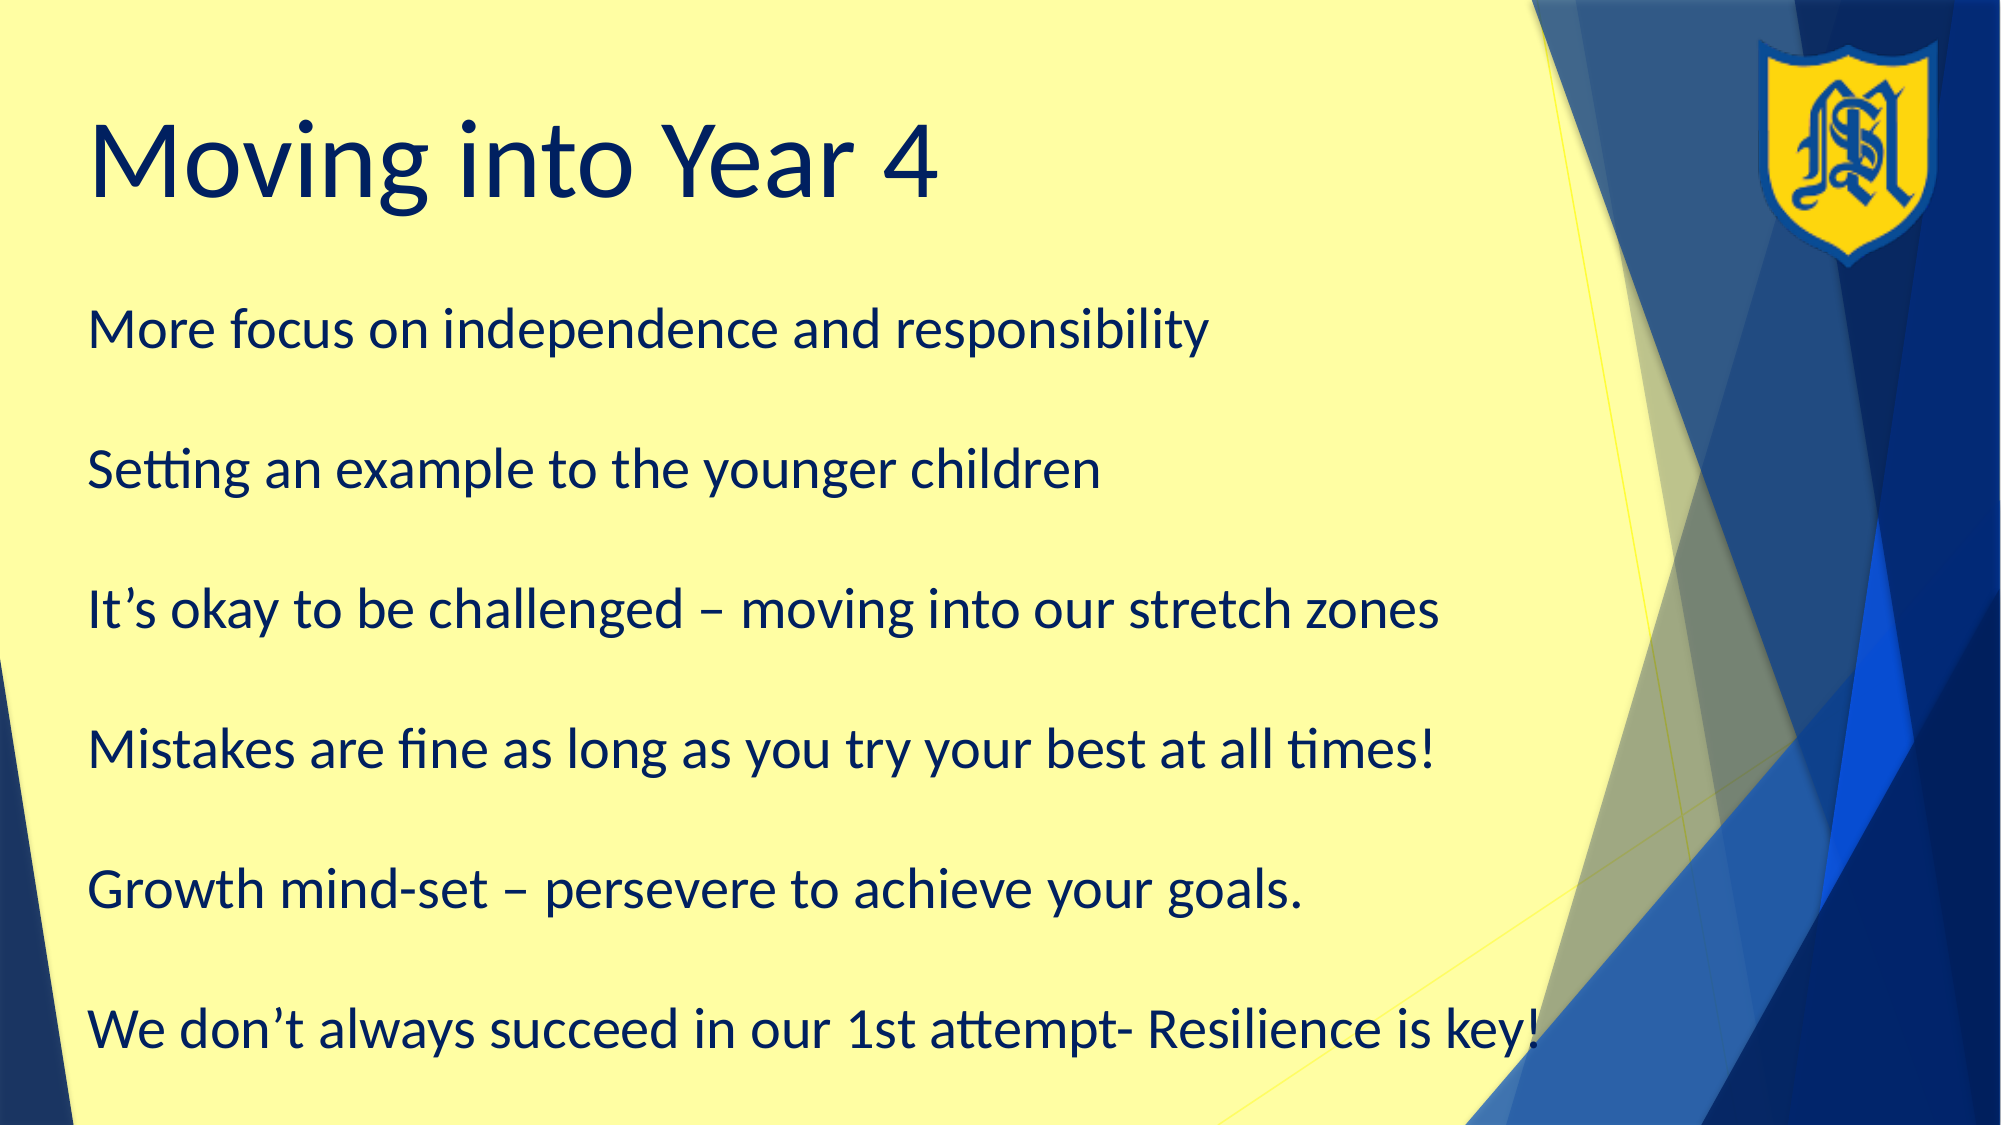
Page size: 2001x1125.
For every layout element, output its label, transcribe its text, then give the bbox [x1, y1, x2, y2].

text_box Moving into Year 4 More focus on independence and responsibility Setting an example to the younger children It’s okay to be challenged – moving into our stretch zones Mistakes are fine as long as you try your best at all times! Growth mind-set – persevere to achieve your goals. We don’t always succeed in our 1st attempt- Resilience is key! [72, 77, 1941, 1068]
picture [1720, 25, 1974, 274]
